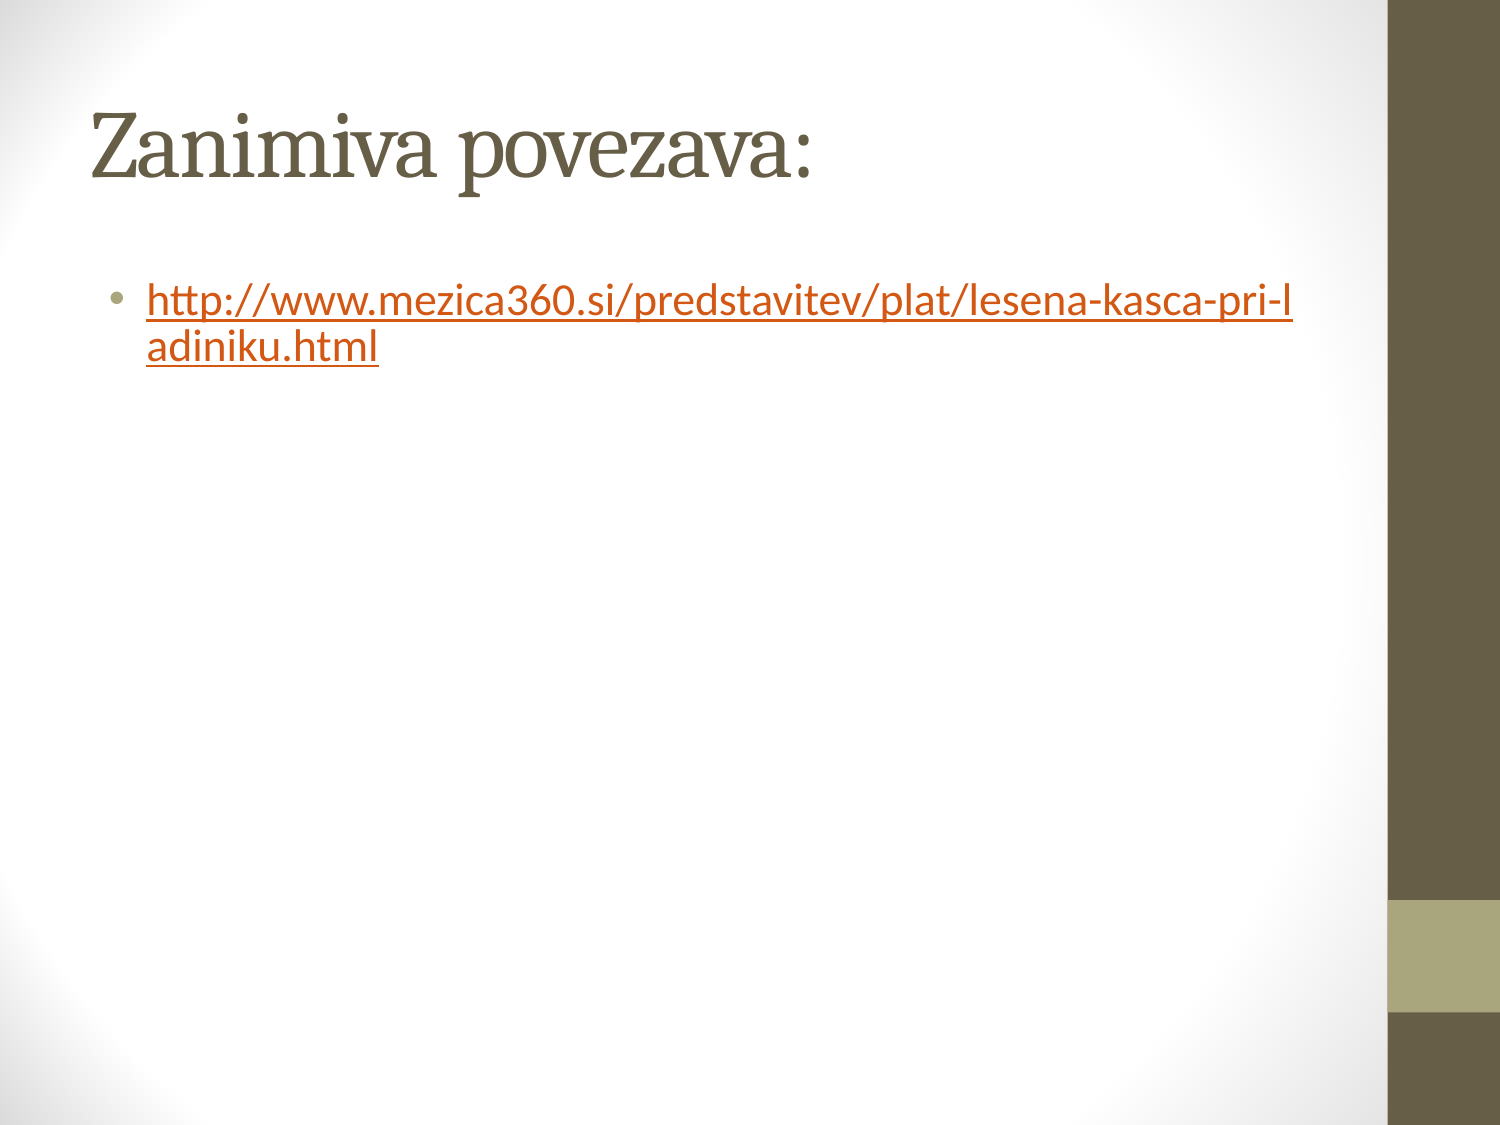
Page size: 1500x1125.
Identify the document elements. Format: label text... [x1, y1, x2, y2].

picture [0, 0, 1387, 1125]
title Zanimiva povezava: [75, 45, 1325, 233]
list http://www.mezica360.si/predstavitev/plat/lesena-kasca-pri-ladiniku.html [75, 262, 1325, 1050]
